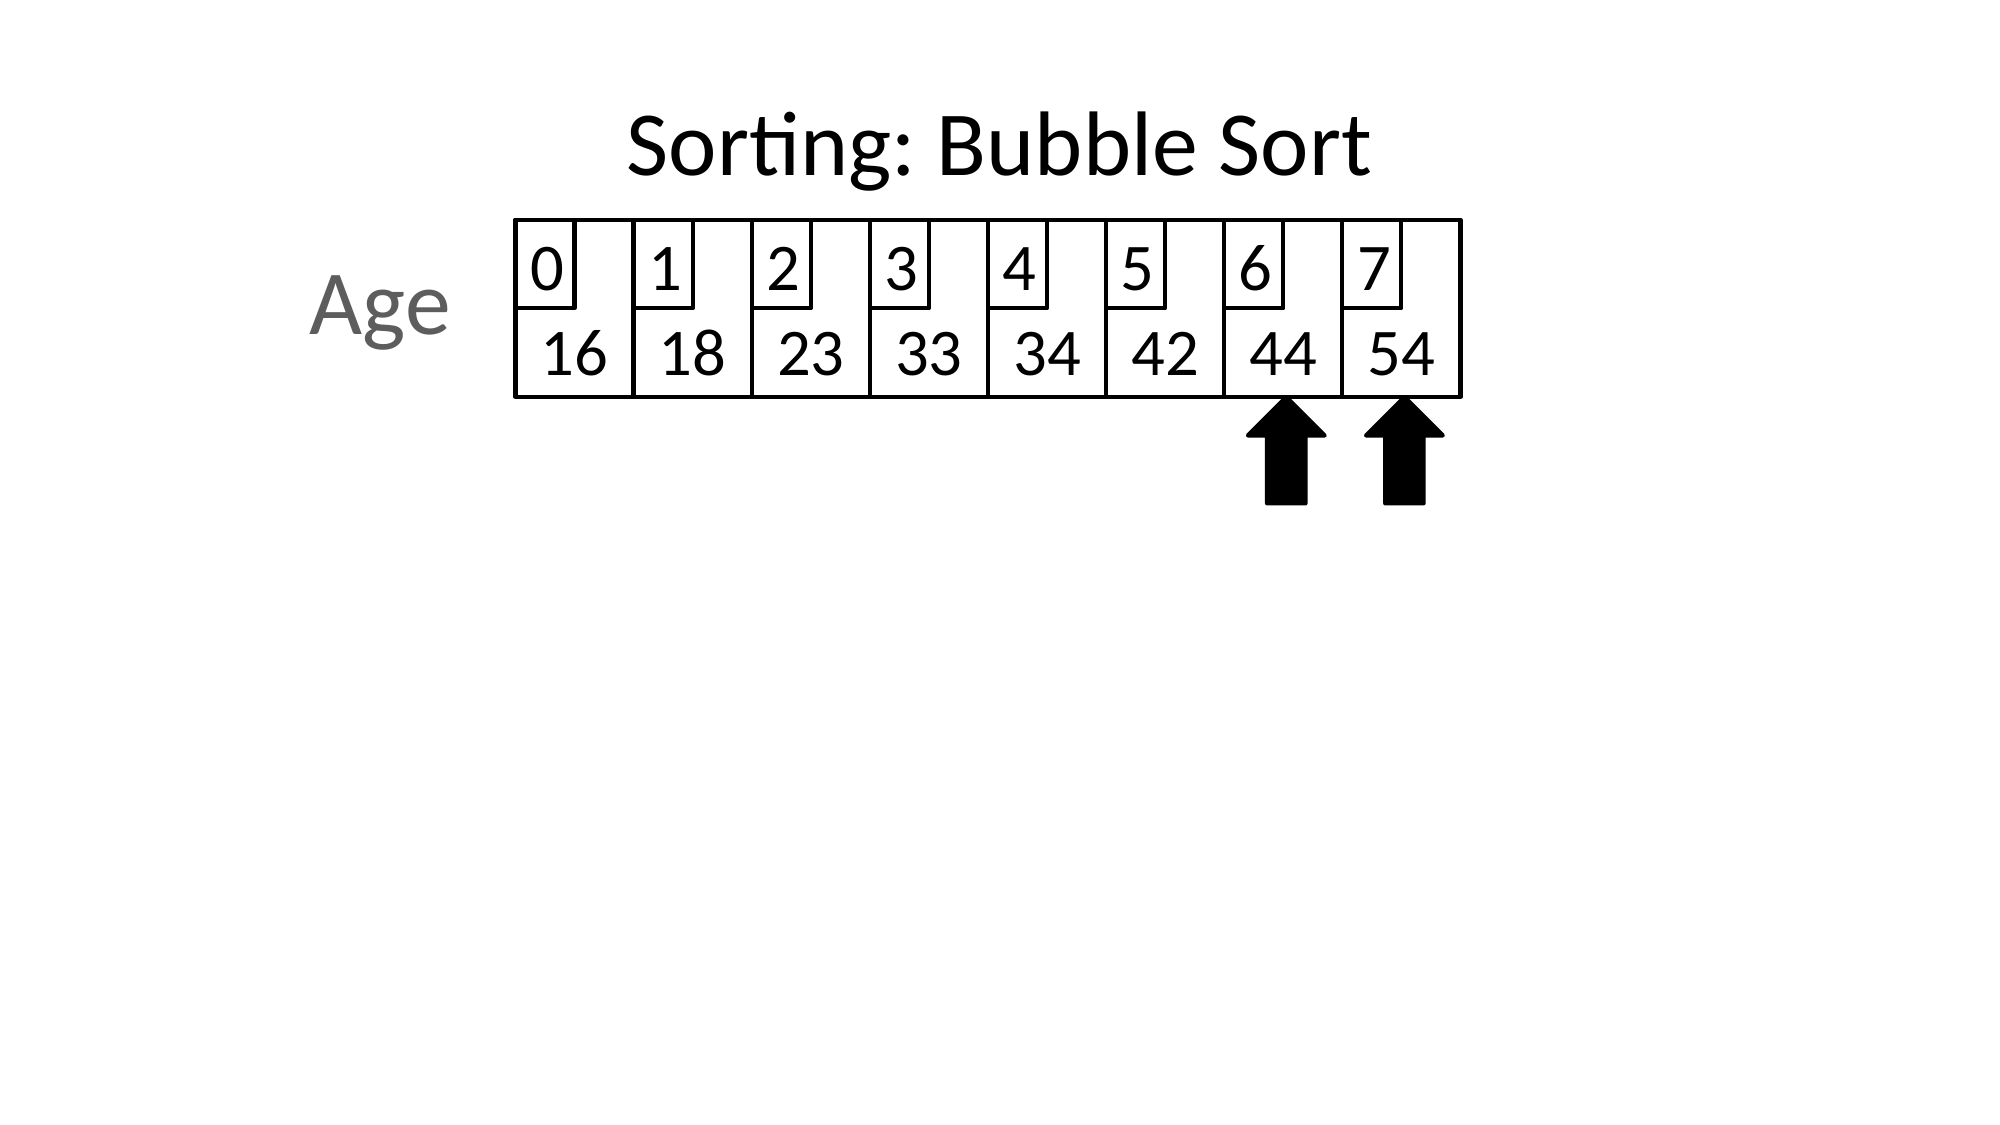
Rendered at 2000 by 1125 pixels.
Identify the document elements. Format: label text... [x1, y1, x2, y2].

text_box 6 [1222, 218, 1285, 310]
text_box 23 [750, 218, 868, 399]
text_box 2 [750, 218, 813, 310]
text_box 34 [986, 218, 1104, 399]
title Sorting: Bubble Sort [99, 45, 1900, 233]
text_box 42 [1104, 218, 1222, 399]
text_box 7 [1340, 218, 1403, 310]
text_box [1364, 394, 1445, 506]
text_box 4 [986, 218, 1049, 310]
text_box 33 [868, 218, 986, 399]
text_box 3 [868, 218, 931, 310]
text_box 18 [632, 218, 750, 399]
text_box 44 [1222, 218, 1340, 399]
text_box 1 [632, 218, 695, 310]
text_box 54 [1340, 218, 1463, 399]
text_box 5 [1104, 218, 1167, 310]
text_box 0 [513, 218, 577, 310]
text_box [1245, 394, 1327, 506]
text_box Age [294, 235, 467, 361]
text_box 16 [513, 218, 632, 399]
